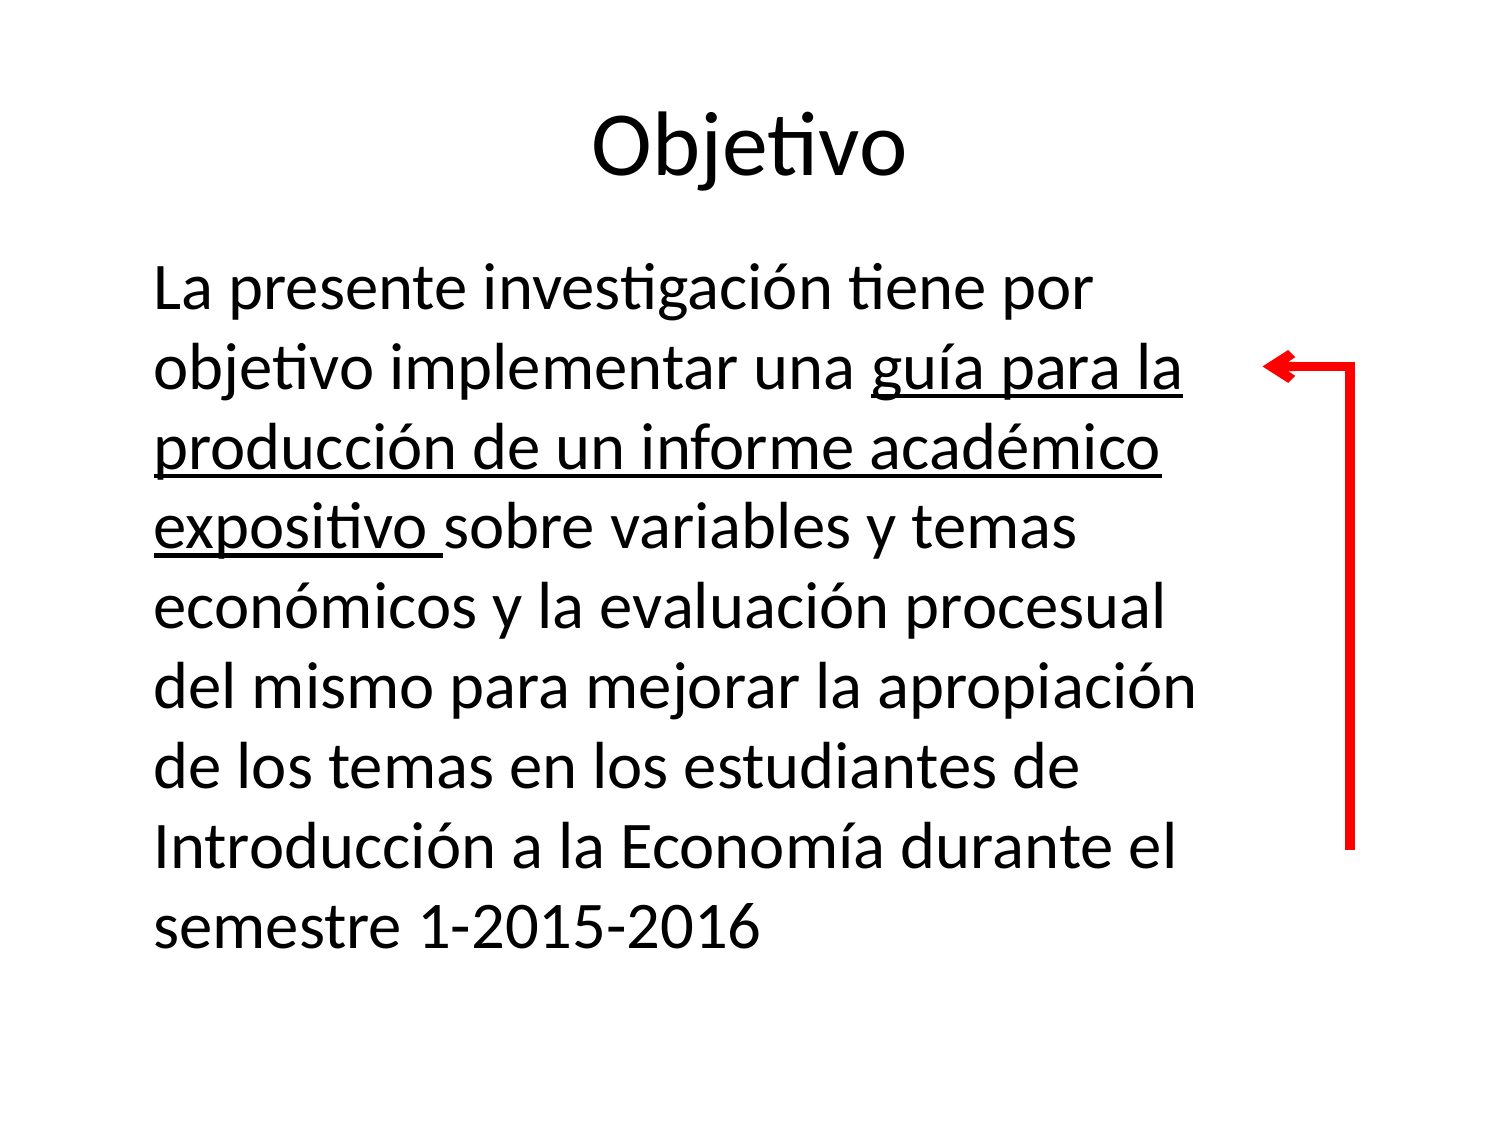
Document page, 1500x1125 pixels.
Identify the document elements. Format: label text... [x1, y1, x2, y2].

title Objetivo [75, 45, 1425, 233]
text_box La presente investigación tiene por objetivo implementar una guía para la producción de un informe académico expositivo sobre variables y temas económicos y la evaluación procesual del mismo para mejorar la apropiación de los temas en los estudiantes de Introducción a la Economía durante el semestre 1-2015-2016 [138, 235, 1239, 970]
